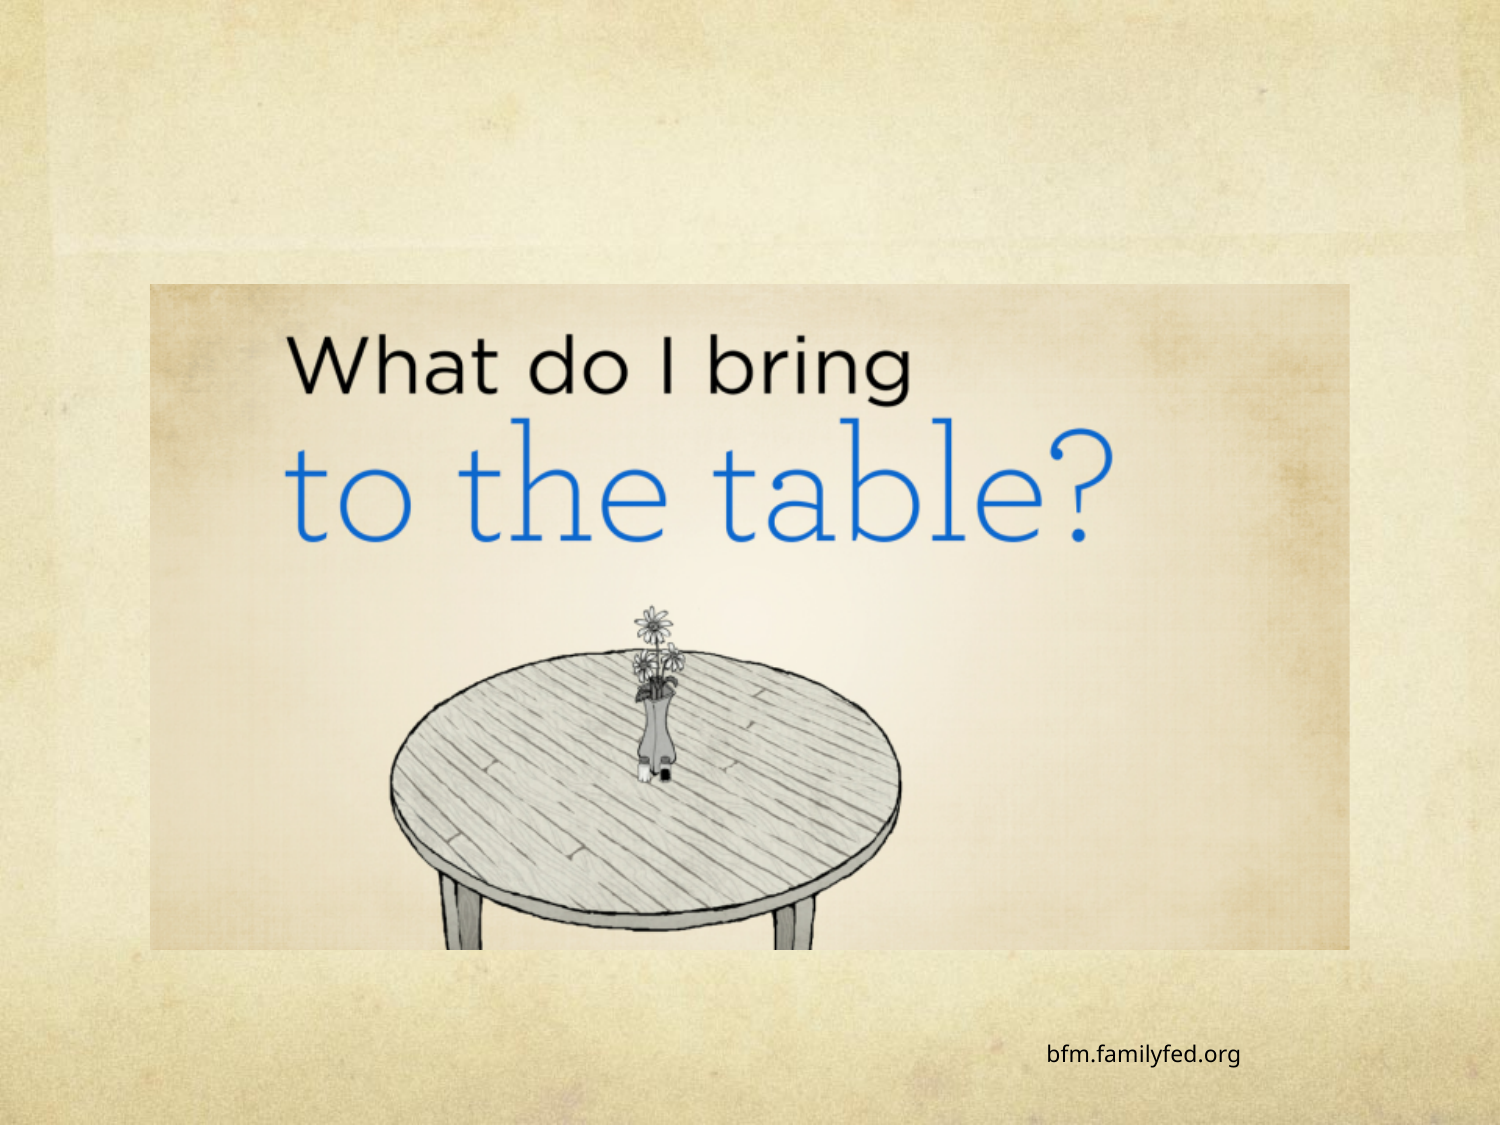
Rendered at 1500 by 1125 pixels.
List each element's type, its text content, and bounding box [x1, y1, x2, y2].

footer bfm.familyfed.org [646, 1034, 1257, 1077]
picture [0, 0, 1500, 1125]
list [149, 284, 1351, 951]
